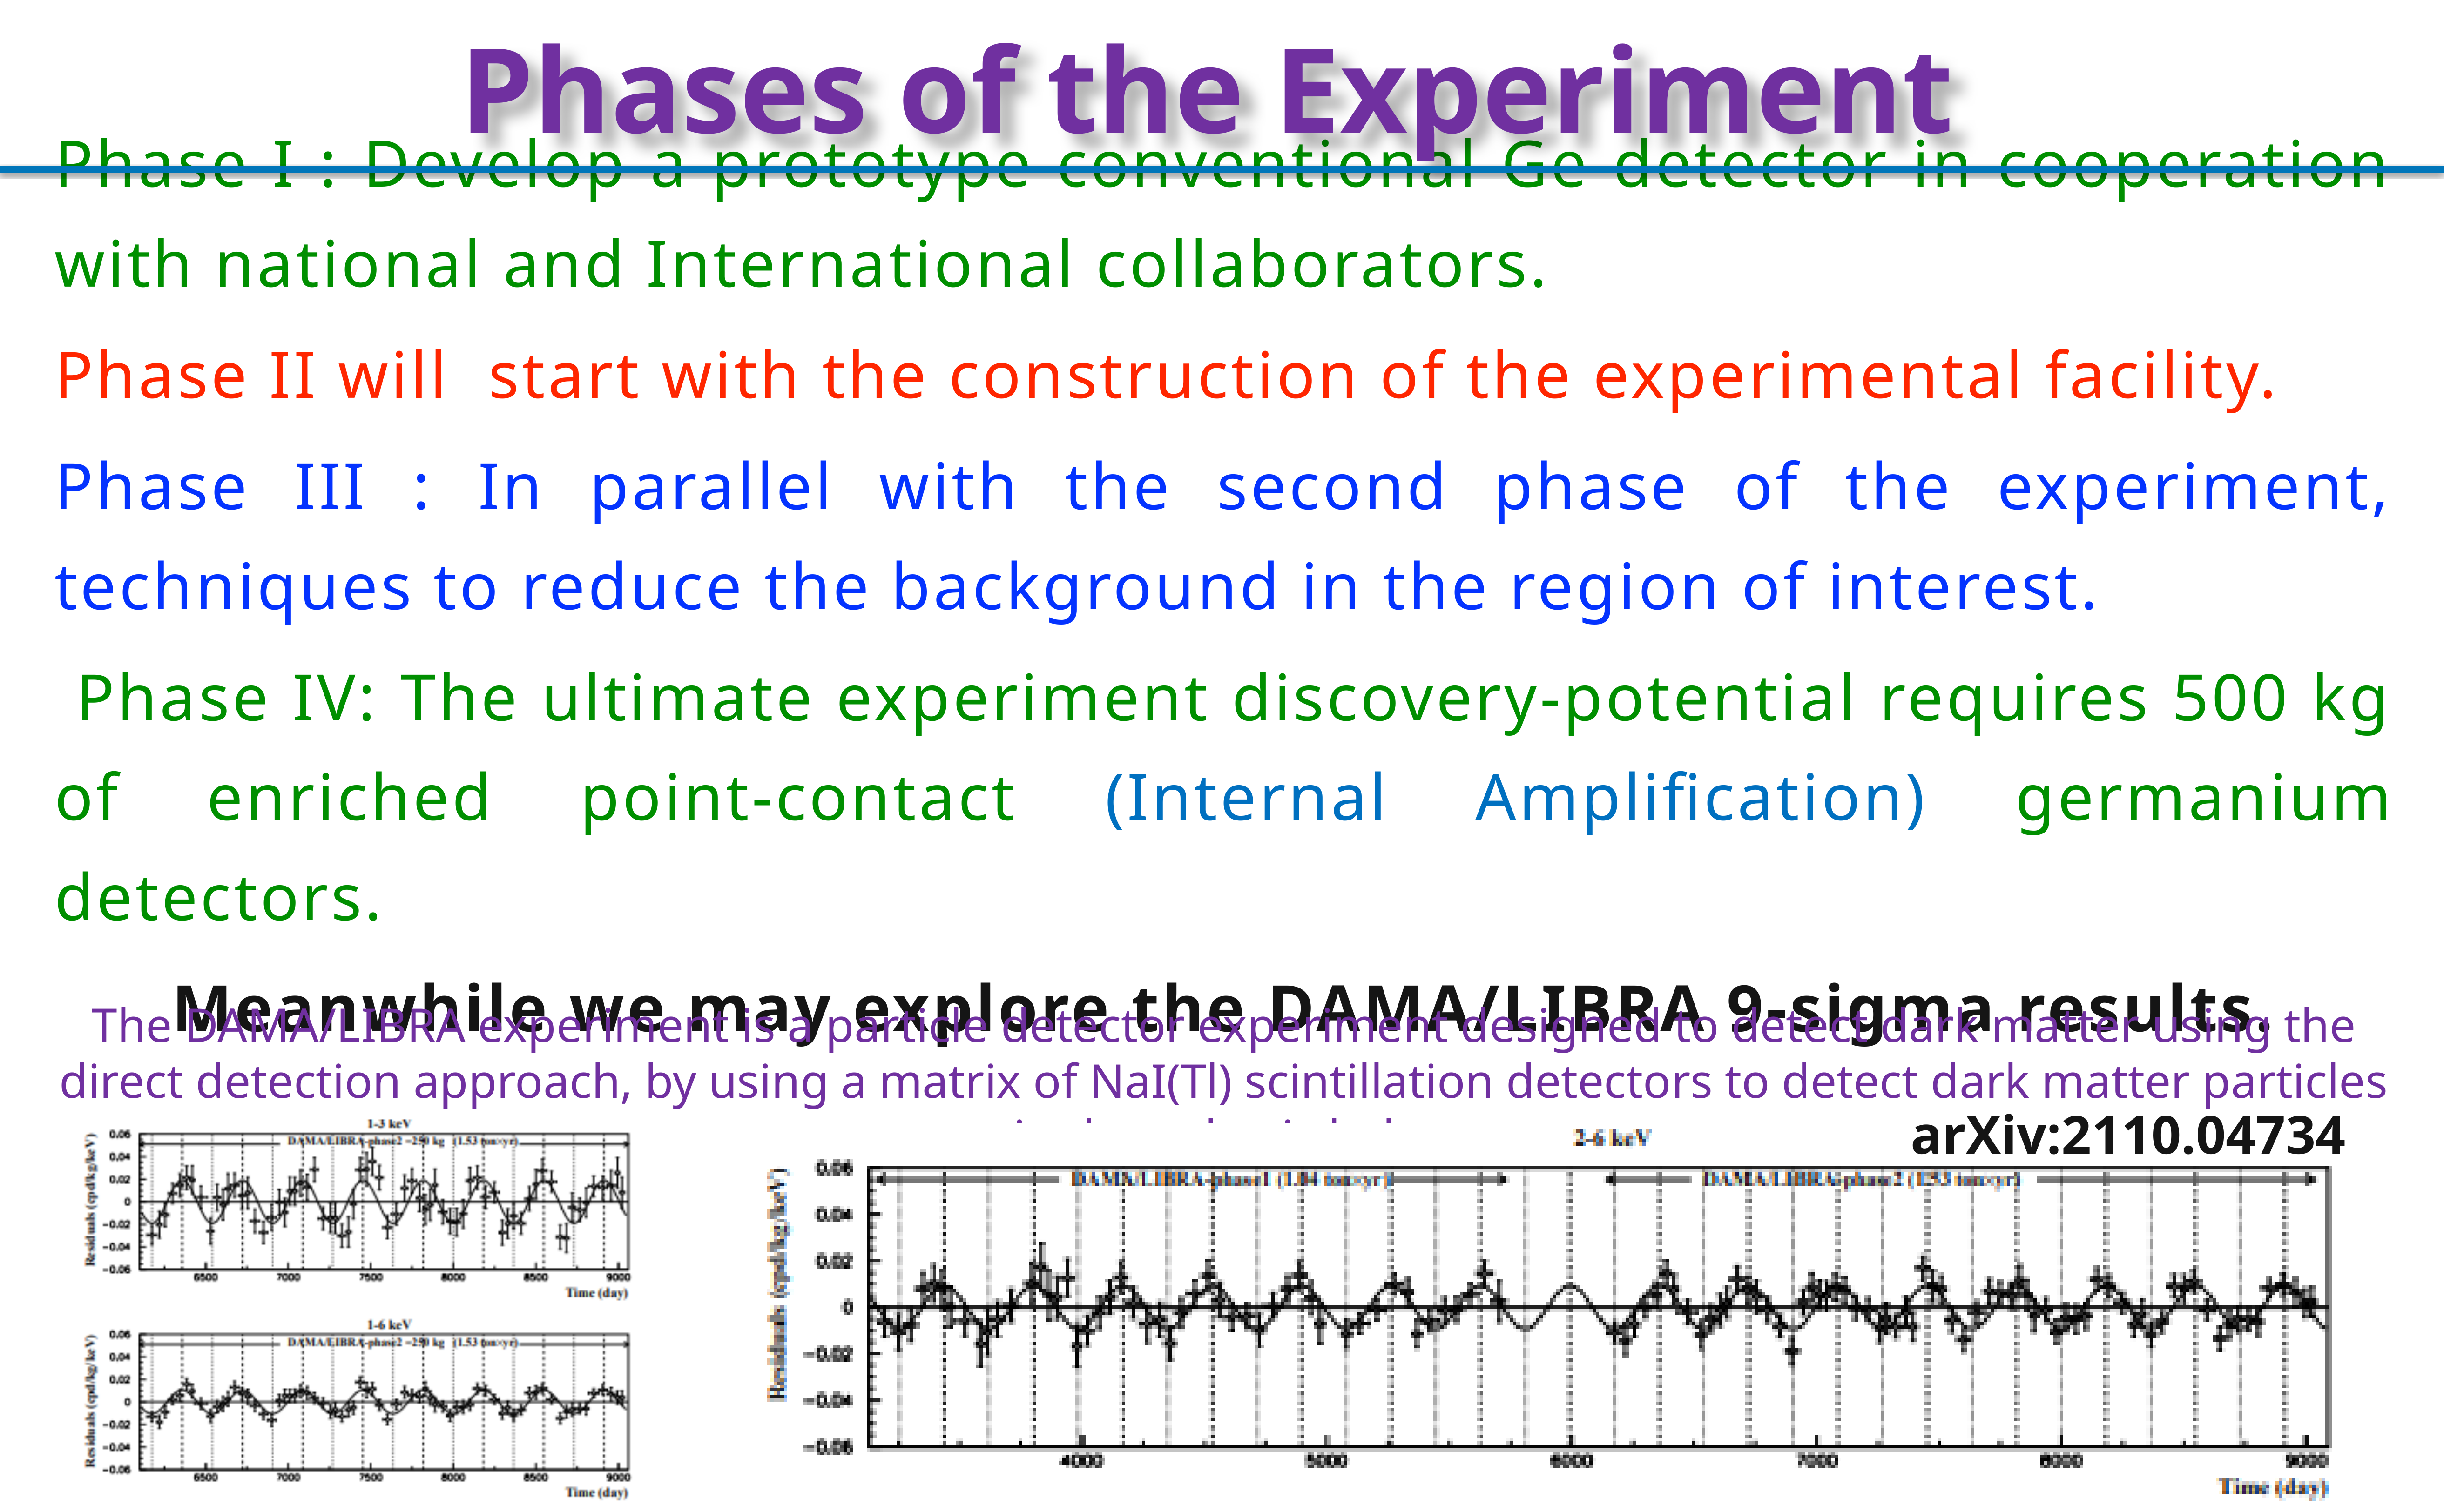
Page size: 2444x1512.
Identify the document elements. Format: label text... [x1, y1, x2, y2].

text_box Phases of the Experiment [0, 11, 2444, 160]
picture [78, 1118, 640, 1504]
text_box The DAMA/LIBRA experiment is a particle detector experiment designed to detect dark matter using the direct detection approach, by using a matrix of NaI(Tl) scintillation detectors to detect dark matter particles in the galactic halo. [50, 992, 2399, 1167]
text_box Phase I : Develop a prototype conventional Ge-detector in cooperation with national and International collaborators. Phase II will start with the construction of the experimental facility. Phase III : In parallel with the second phase of the experiment, techniques to reduce the background in the region of interest. Phase IV: The ultimate experiment discovery-potential requires 500 kg of enriched point-contact (Internal Amplification) germanium detectors. Meanwhile we may explore the DAMA/LIBRA 9-sigma results. [50, 184, 2399, 992]
text_box arXiv:2110.04734 [1904, 1098, 2406, 1168]
picture [754, 1123, 2339, 1501]
